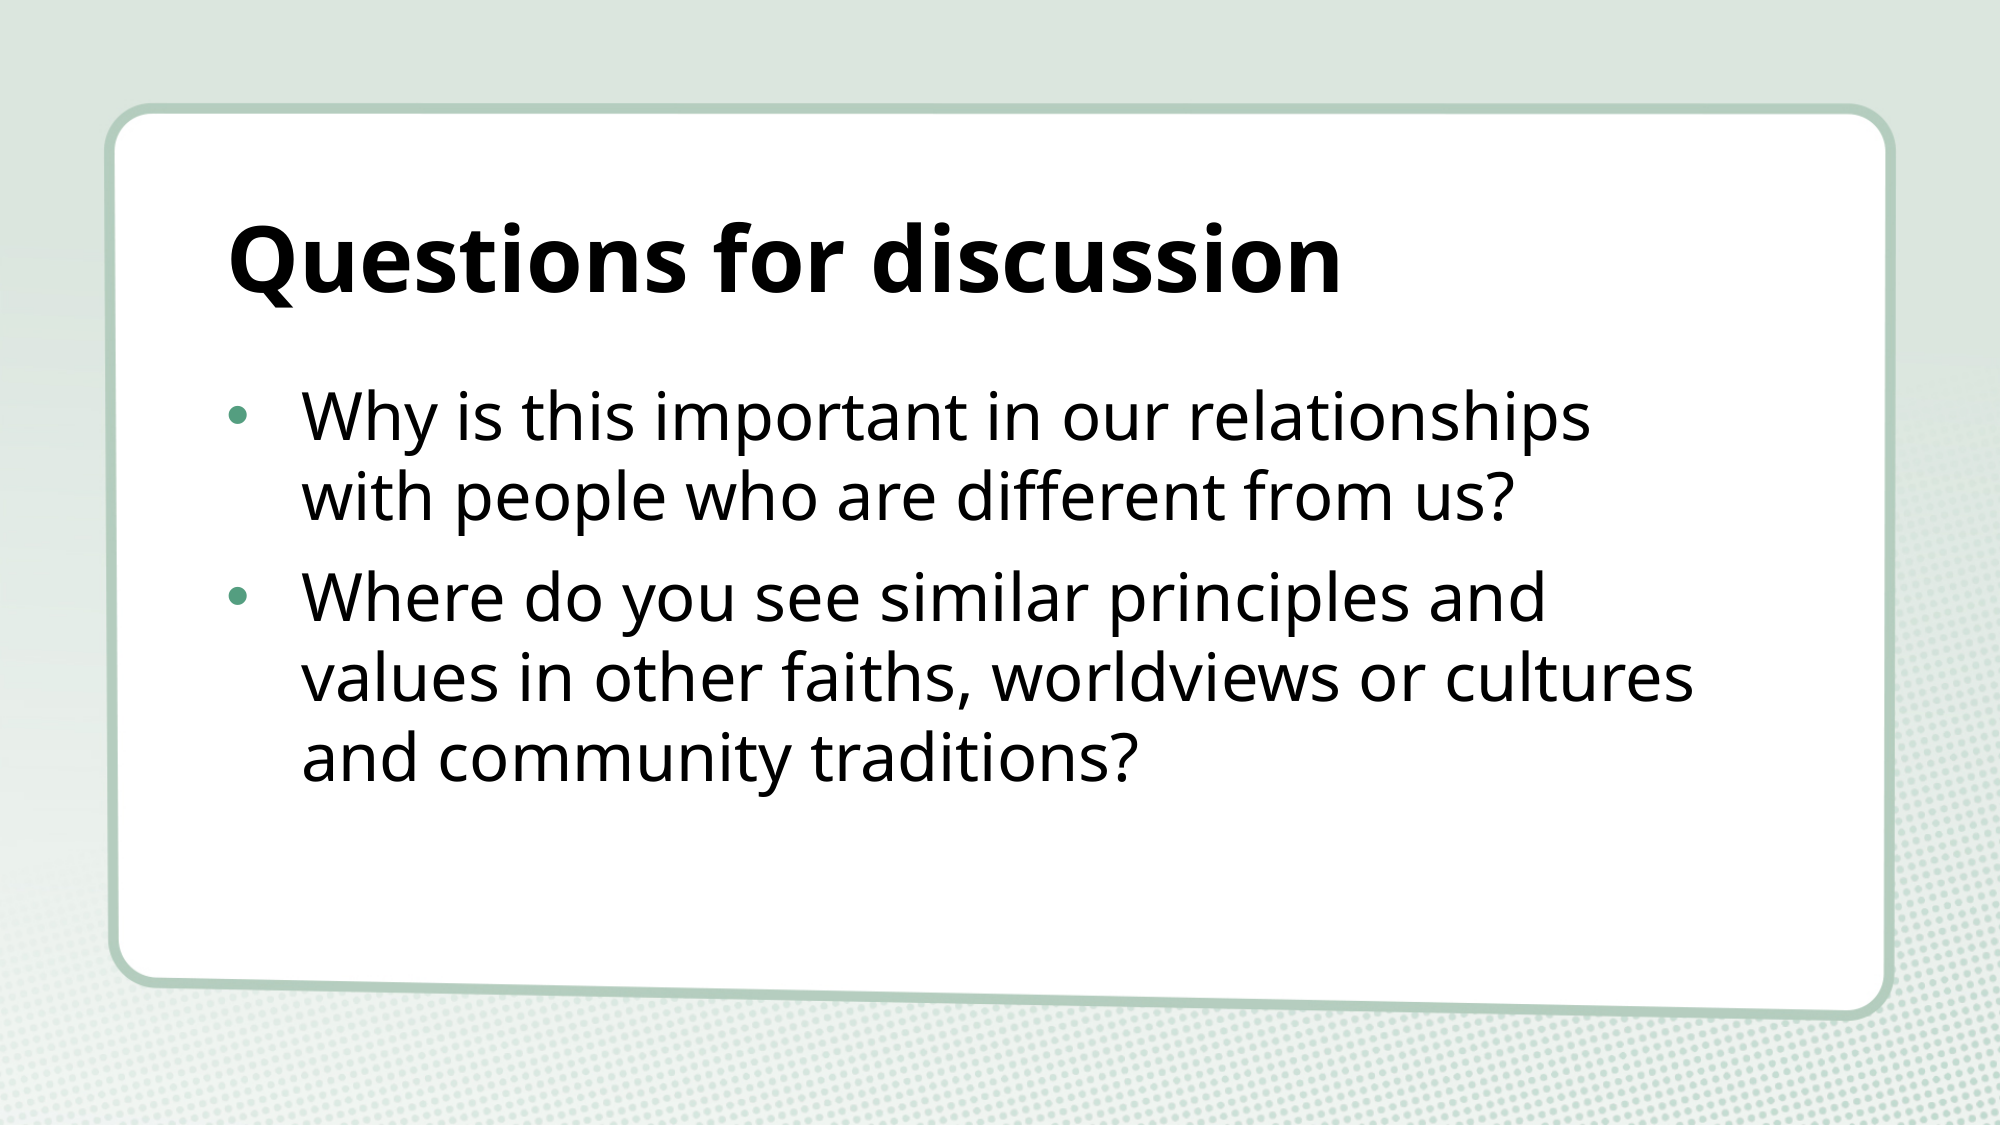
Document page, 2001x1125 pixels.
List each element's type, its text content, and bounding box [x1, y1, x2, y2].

list Why is this important in our relationships with people who are different from us? Where do you see similar principles and values in other faiths, worldviews or cultures and community traditions? [211, 366, 1761, 950]
title Questions for discussion [211, 197, 1814, 329]
picture [0, 0, 2000, 1125]
